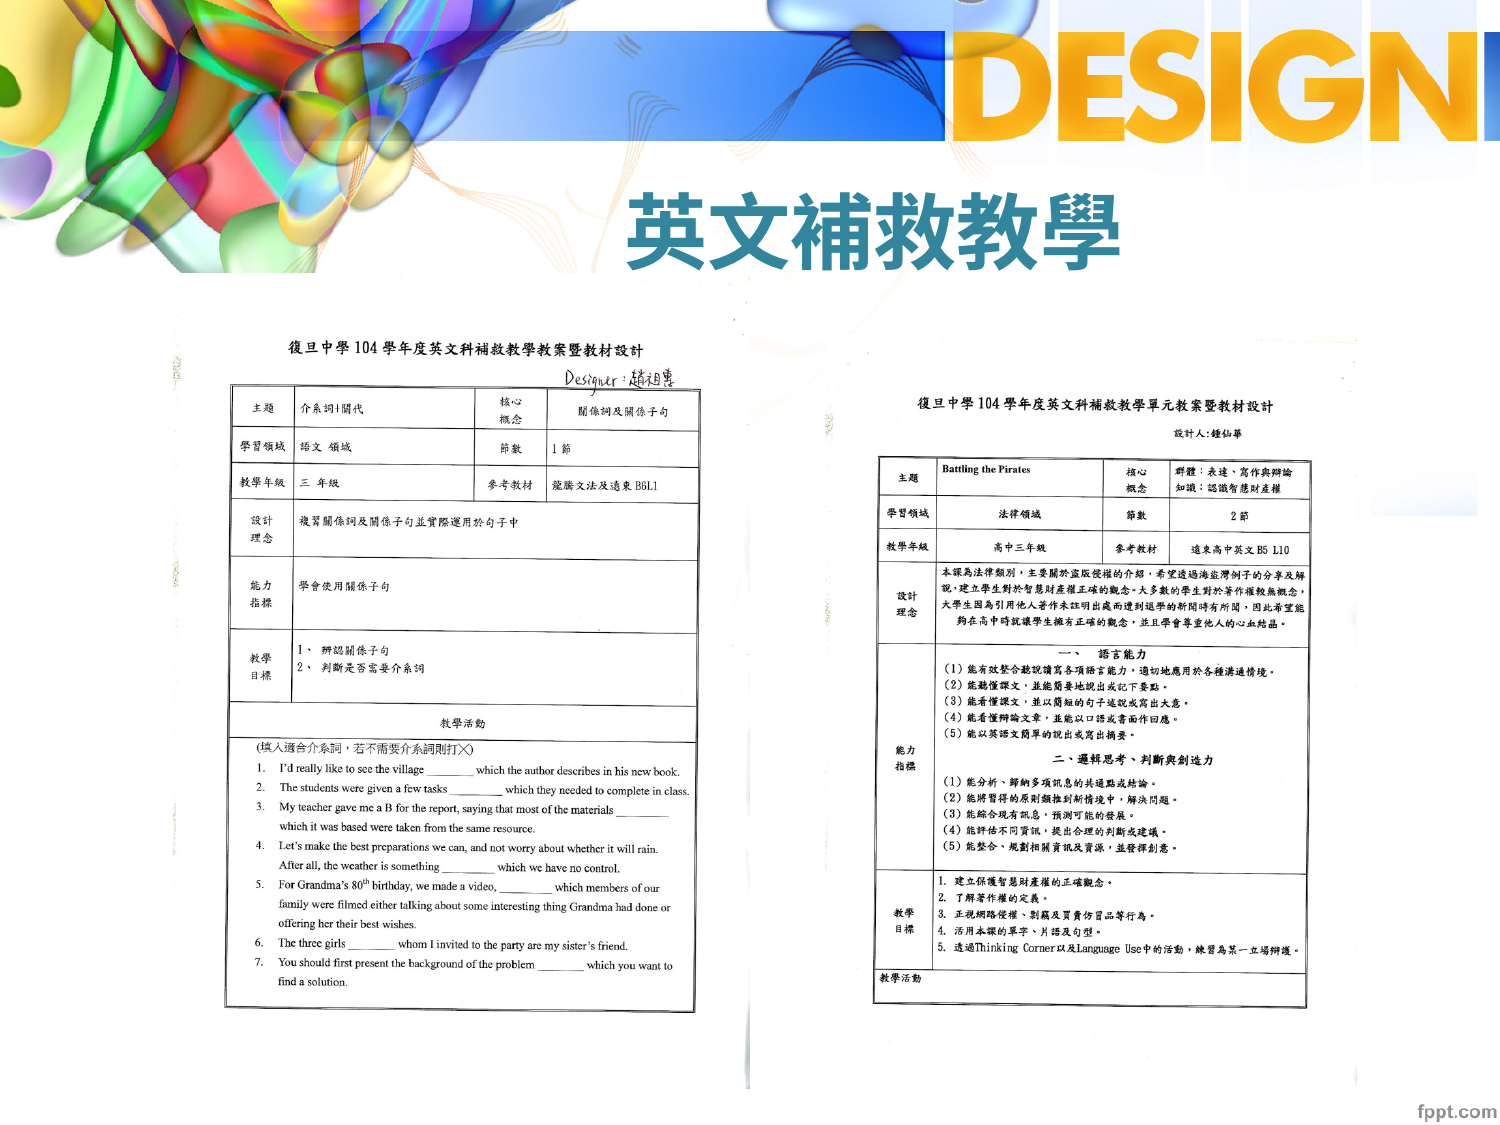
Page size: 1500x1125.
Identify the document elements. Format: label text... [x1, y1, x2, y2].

title 英文補救教學 [198, 136, 1500, 325]
picture [0, 0, 1500, 1125]
